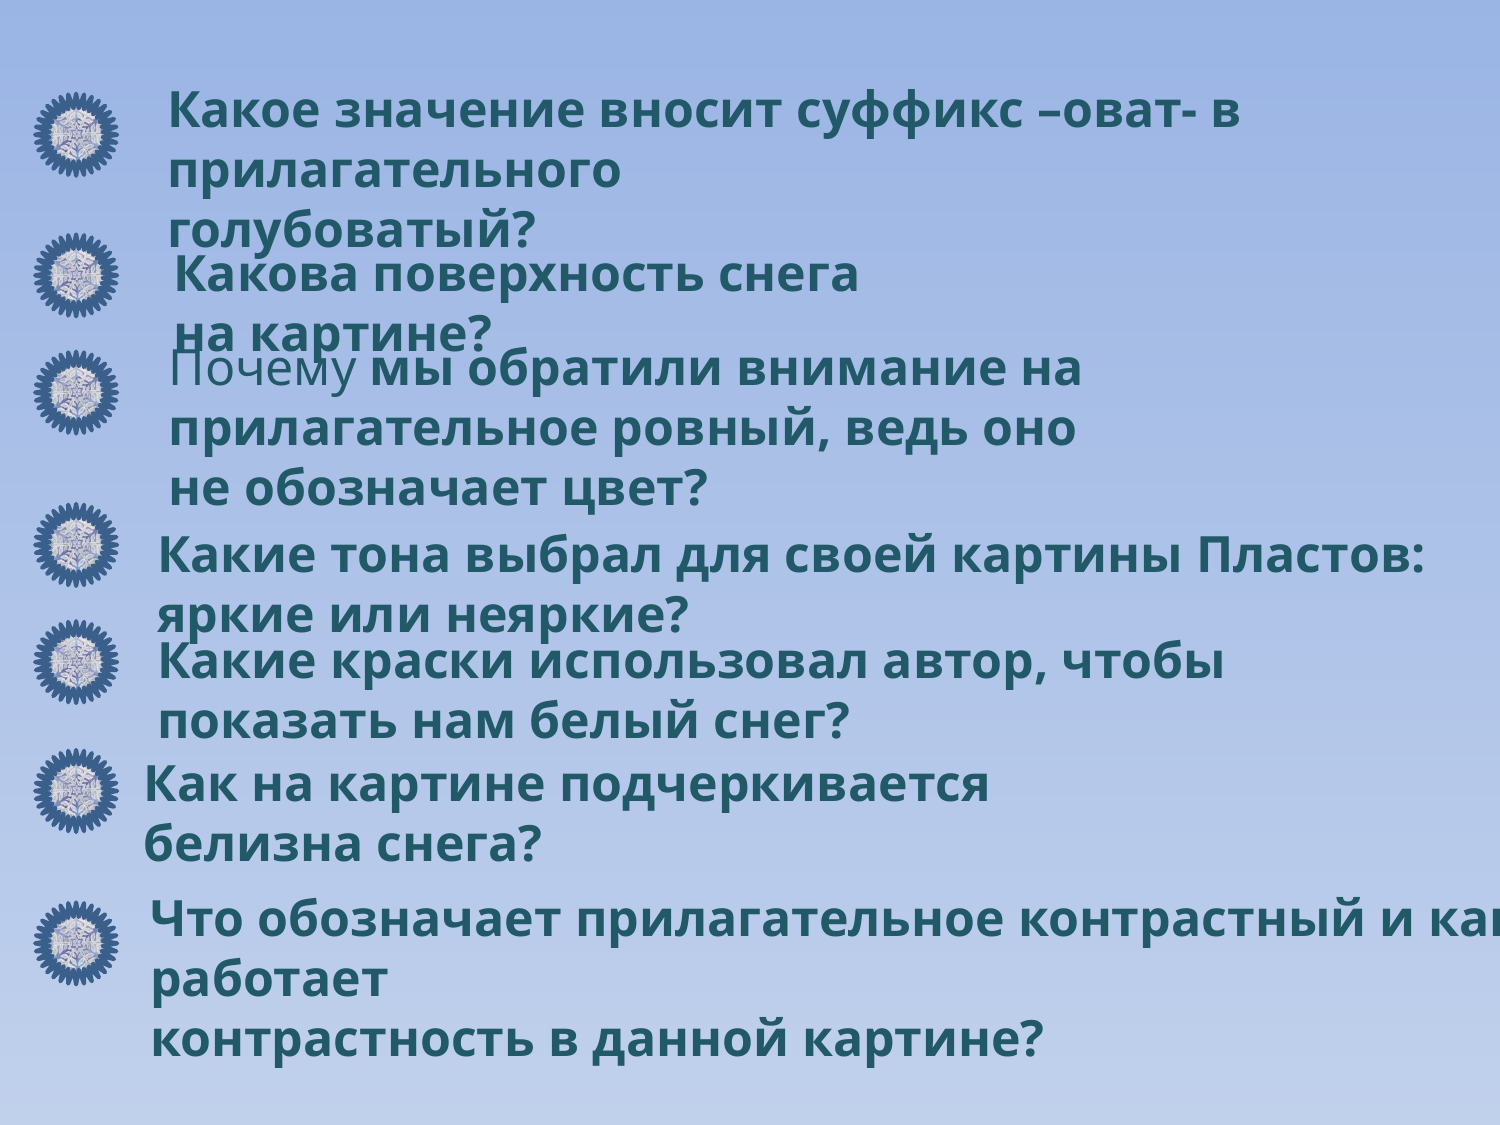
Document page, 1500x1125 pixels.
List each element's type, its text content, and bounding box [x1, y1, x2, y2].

text_box Какова поверхность снега на картине? [158, 234, 942, 328]
text_box [33, 232, 120, 319]
text_box Какое значение вносит суффикс –оват- в прилагательного голубоватый? [152, 70, 1500, 265]
text_box Что обозначает прилагательное контрастный и как работает контрастность в данной картине? [135, 878, 1500, 1074]
text_box Как на картине подчеркивается белизна снега? [128, 744, 1075, 880]
text_box [33, 501, 120, 589]
text_box Почему мы обратили внимание на прилагательное ровный, ведь оно не обозначает цвет? [154, 328, 1500, 523]
text_box [33, 747, 120, 835]
text_box [33, 91, 120, 178]
text_box [33, 618, 120, 706]
text_box [33, 349, 120, 436]
text_box Какие краски использовал автор, чтобы показать нам белый снег? [142, 621, 1454, 756]
text_box [33, 900, 120, 987]
text_box Какие тона выбрал для своей картины Пластов: яркие или неяркие? [142, 515, 1487, 651]
